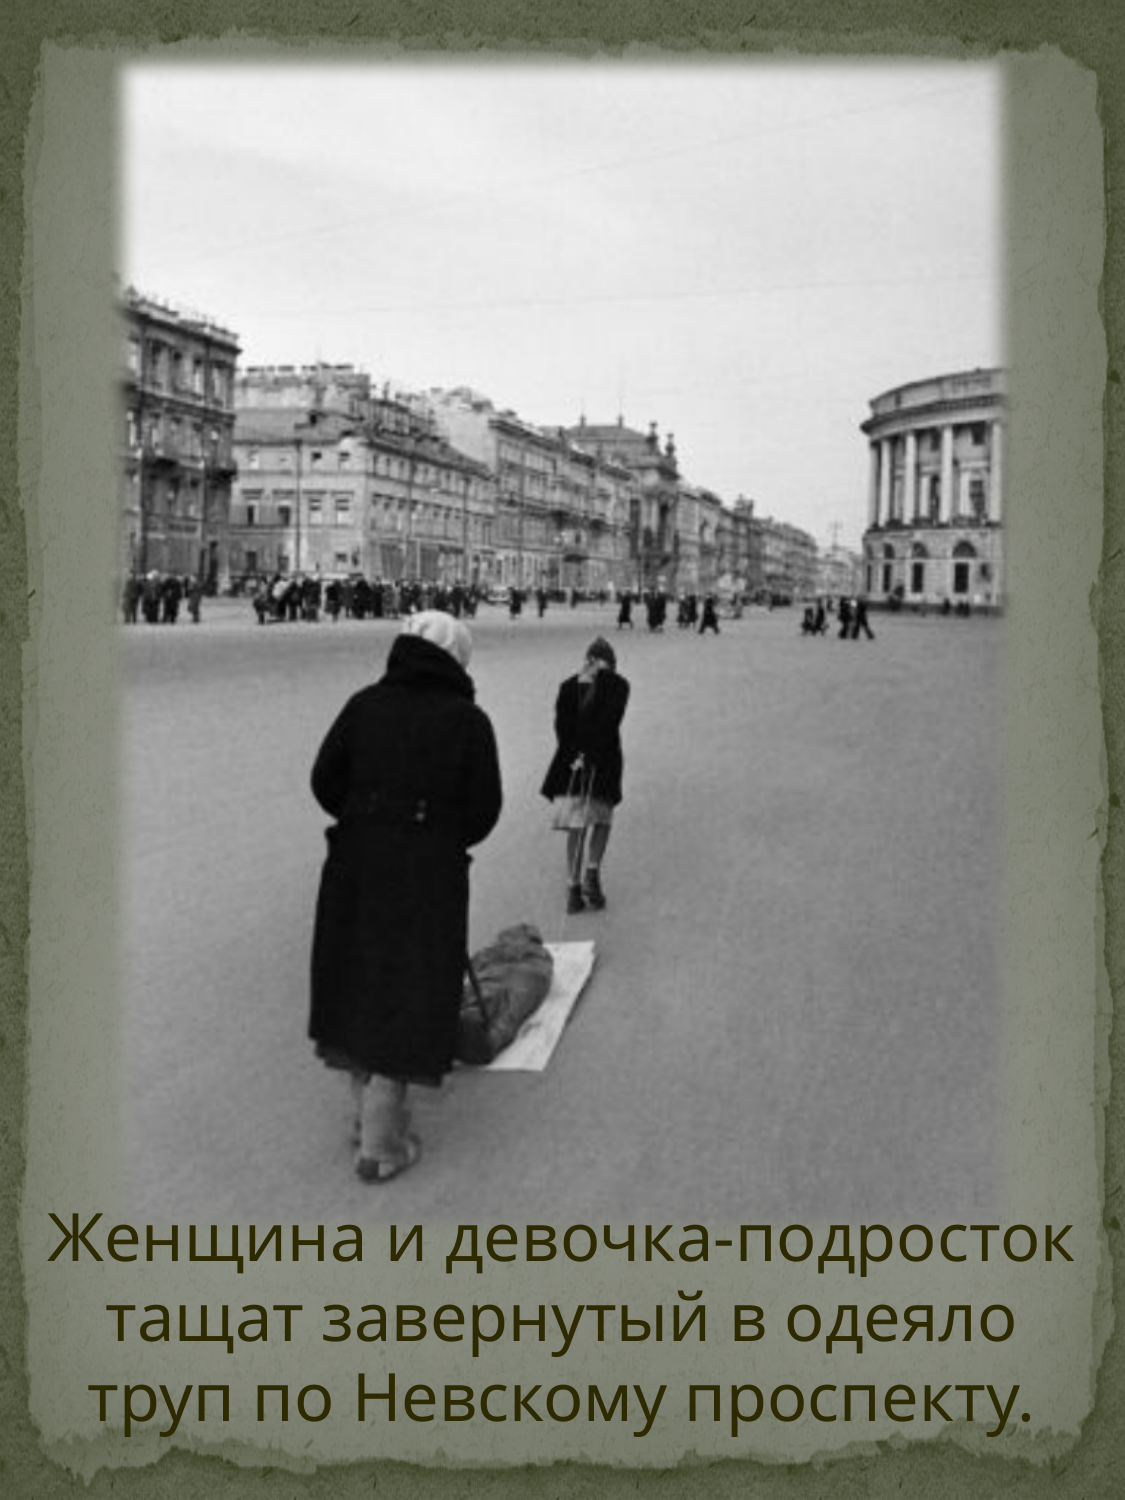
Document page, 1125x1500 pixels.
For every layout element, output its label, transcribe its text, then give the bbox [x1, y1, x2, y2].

text_box Женщина и девочка-подросток тащат завернутый в одеяло труп по Невскому проспекту. [24, 1187, 1100, 1442]
picture [108, 50, 1017, 1238]
